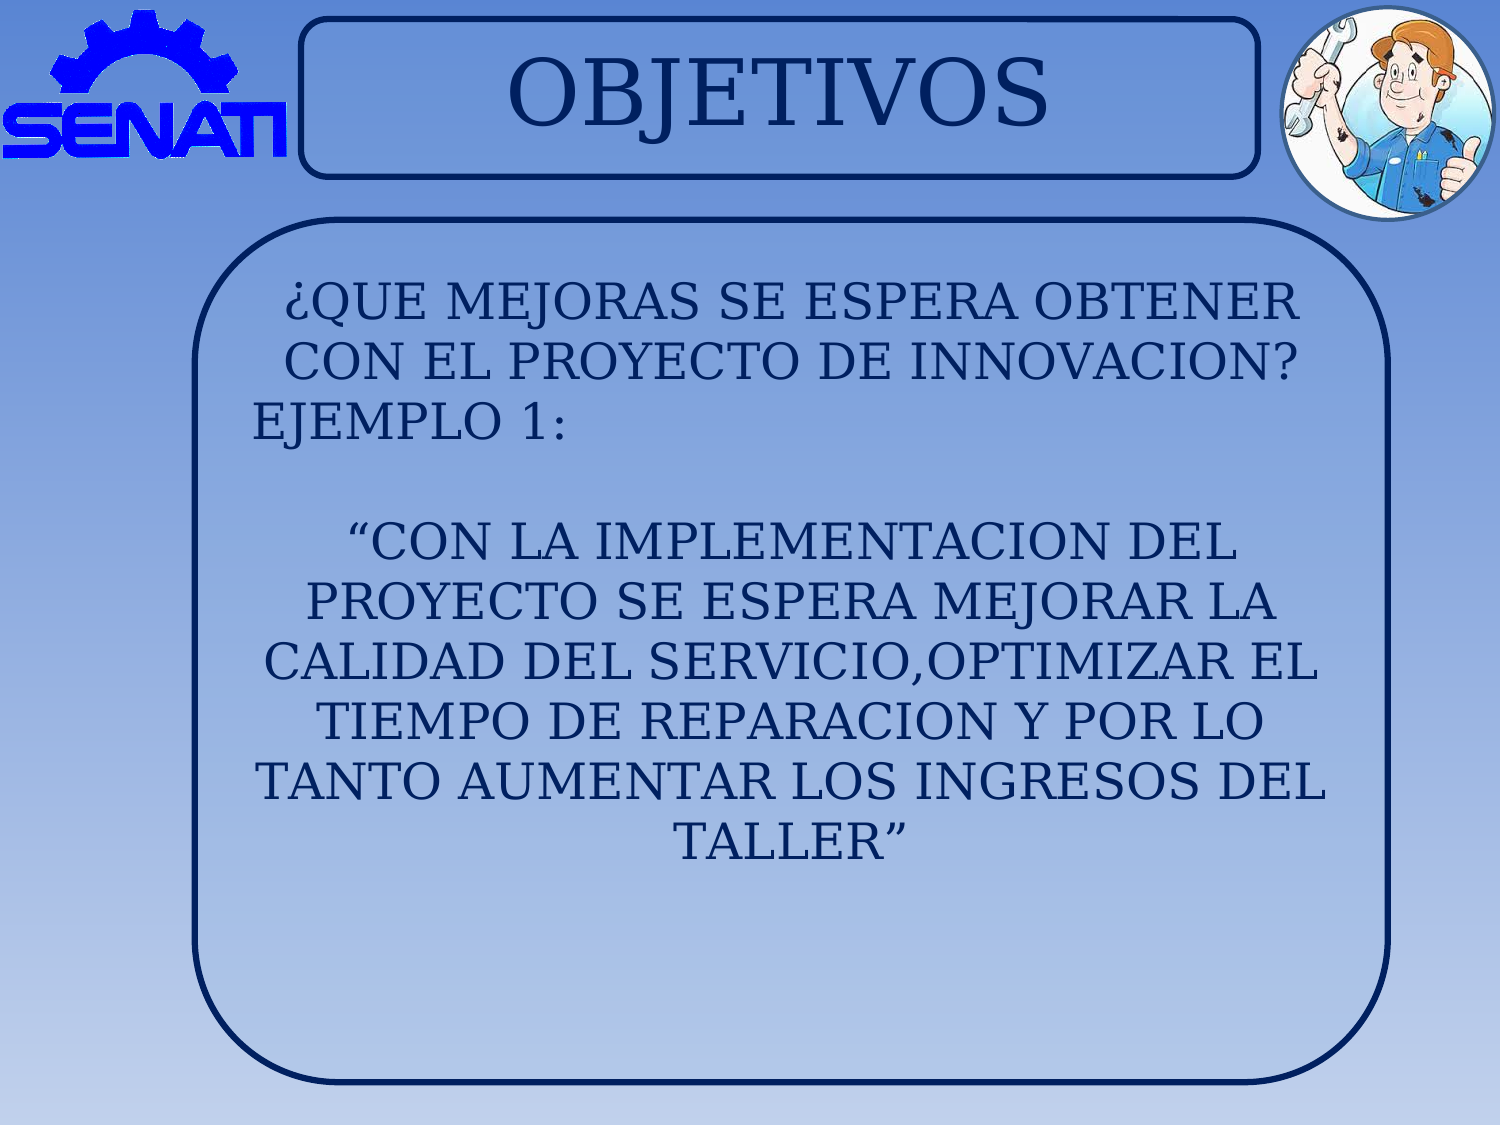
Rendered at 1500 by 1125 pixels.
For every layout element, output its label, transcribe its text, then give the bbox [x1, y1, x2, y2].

text_box OBJETIVOS [298, 16, 1260, 179]
picture [0, 7, 290, 160]
text_box [1279, 5, 1497, 222]
text_box ¿QUE MEJORAS SE ESPERA OBTENER CON EL PROYECTO DE INNOVACION? EJEMPLO 1: “CON LA IMPLEMENTACION DEL PROYECTO SE ESPERA MEJORAR LA CALIDAD DEL SERVICIO,OPTIMIZAR EL TIEMPO DE REPARACION Y POR LO TANTO AUMENTAR LOS INGRESOS DEL TALLER” [192, 217, 1390, 1085]
